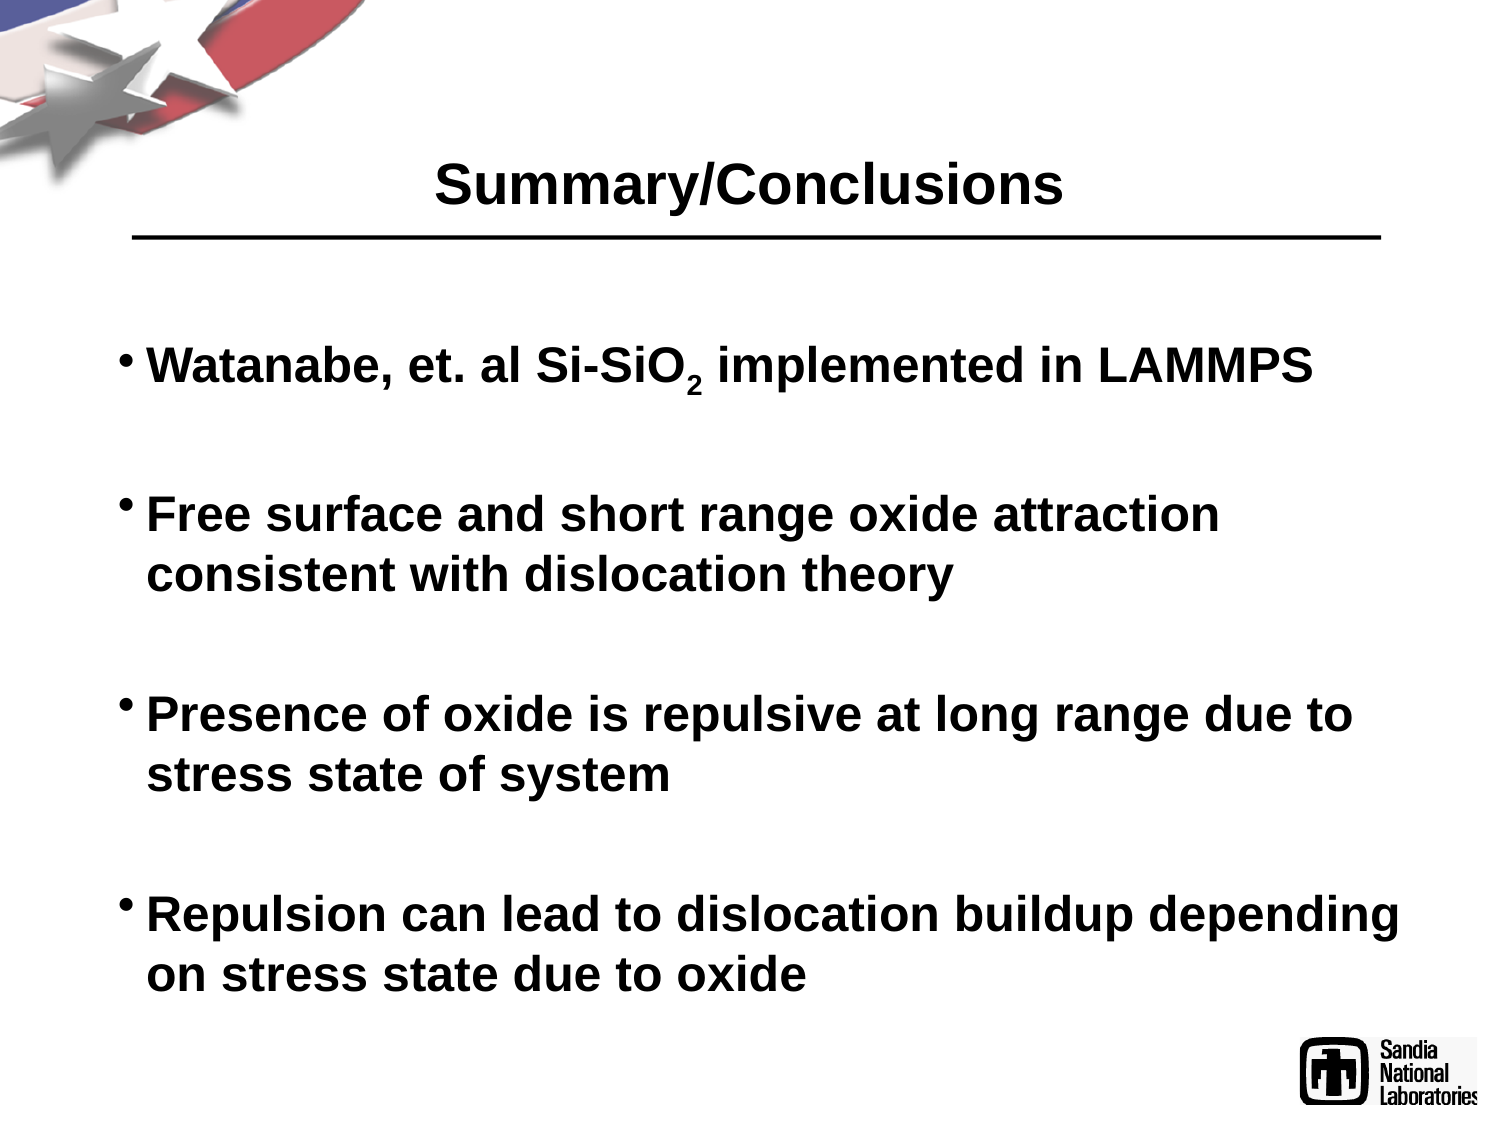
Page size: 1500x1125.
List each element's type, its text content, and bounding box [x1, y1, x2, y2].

list Watanabe, et. al Si-SiO2 implemented in LAMMPS Free surface and short range oxide attraction consistent with dislocation theory Presence of oxide is repulsive at long range due to stress state of system Repulsion can lead to dislocation buildup depending on stress state due to oxide [74, 324, 1426, 1069]
title Summary/Conclusions [0, 86, 1500, 275]
